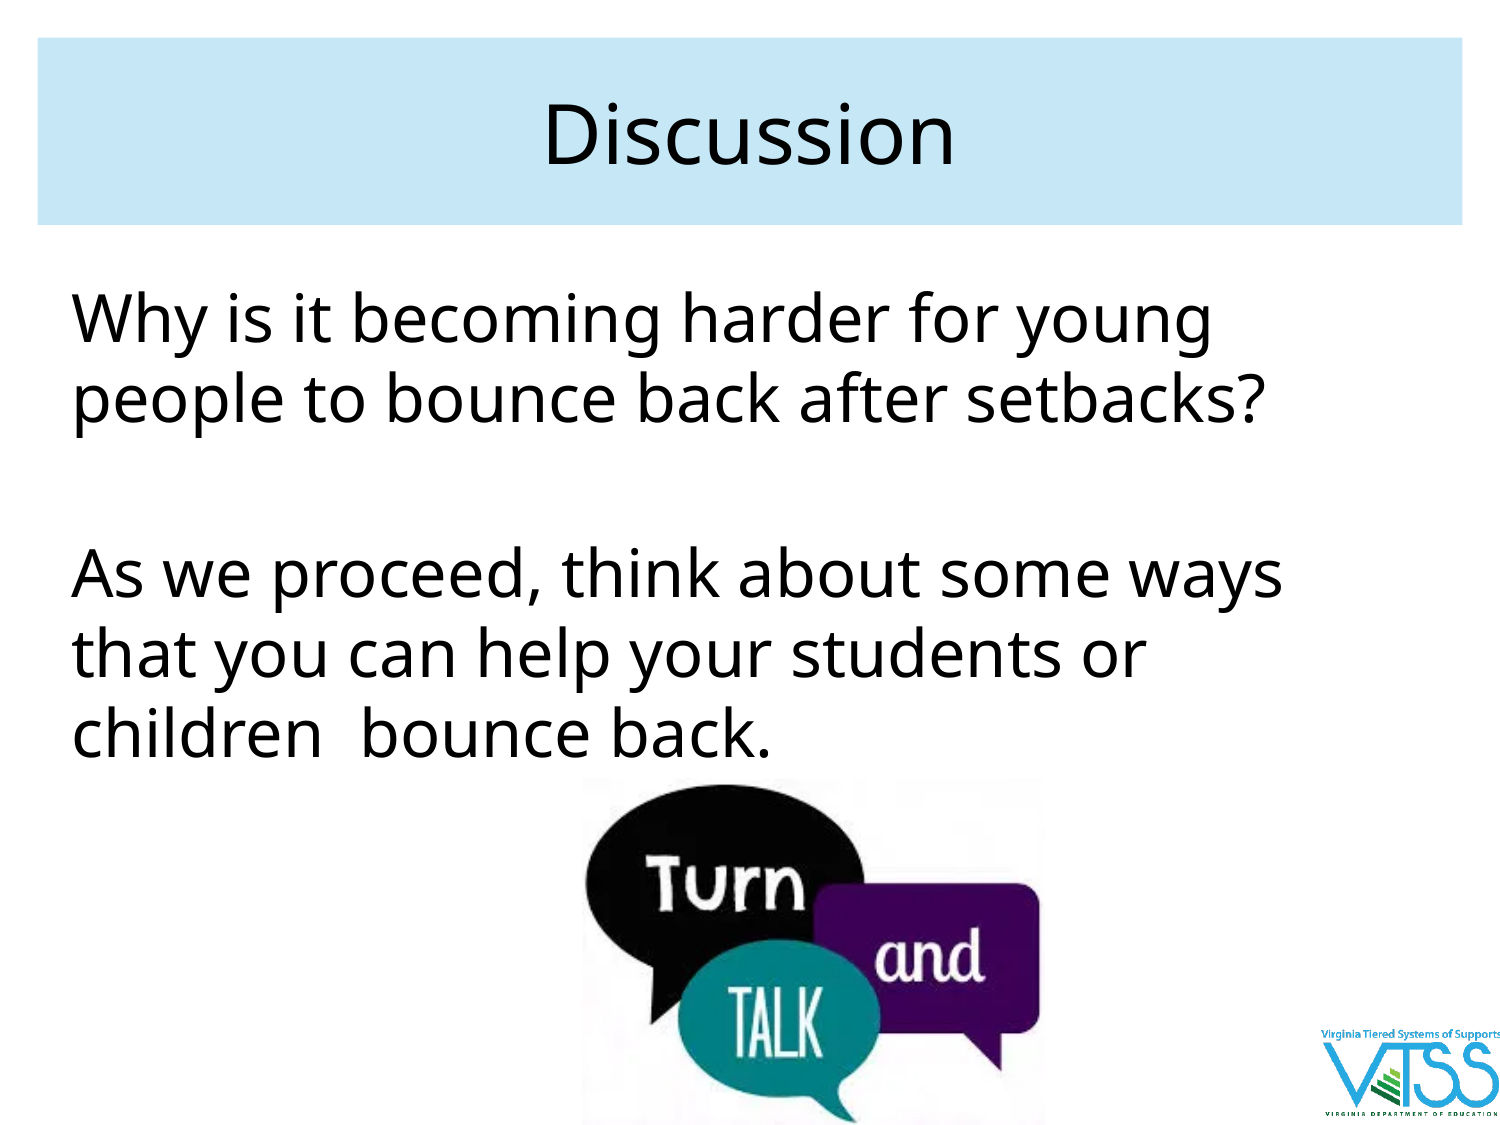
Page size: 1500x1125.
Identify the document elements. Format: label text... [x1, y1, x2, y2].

list Why is it becoming harder for young people to bounce back after setbacks? As we proceed, think about some ways that you can help your students or children bounce back. [55, 268, 1425, 1013]
picture [581, 778, 1045, 1125]
picture [1321, 1029, 1500, 1116]
title Discussion [37, 37, 1463, 225]
